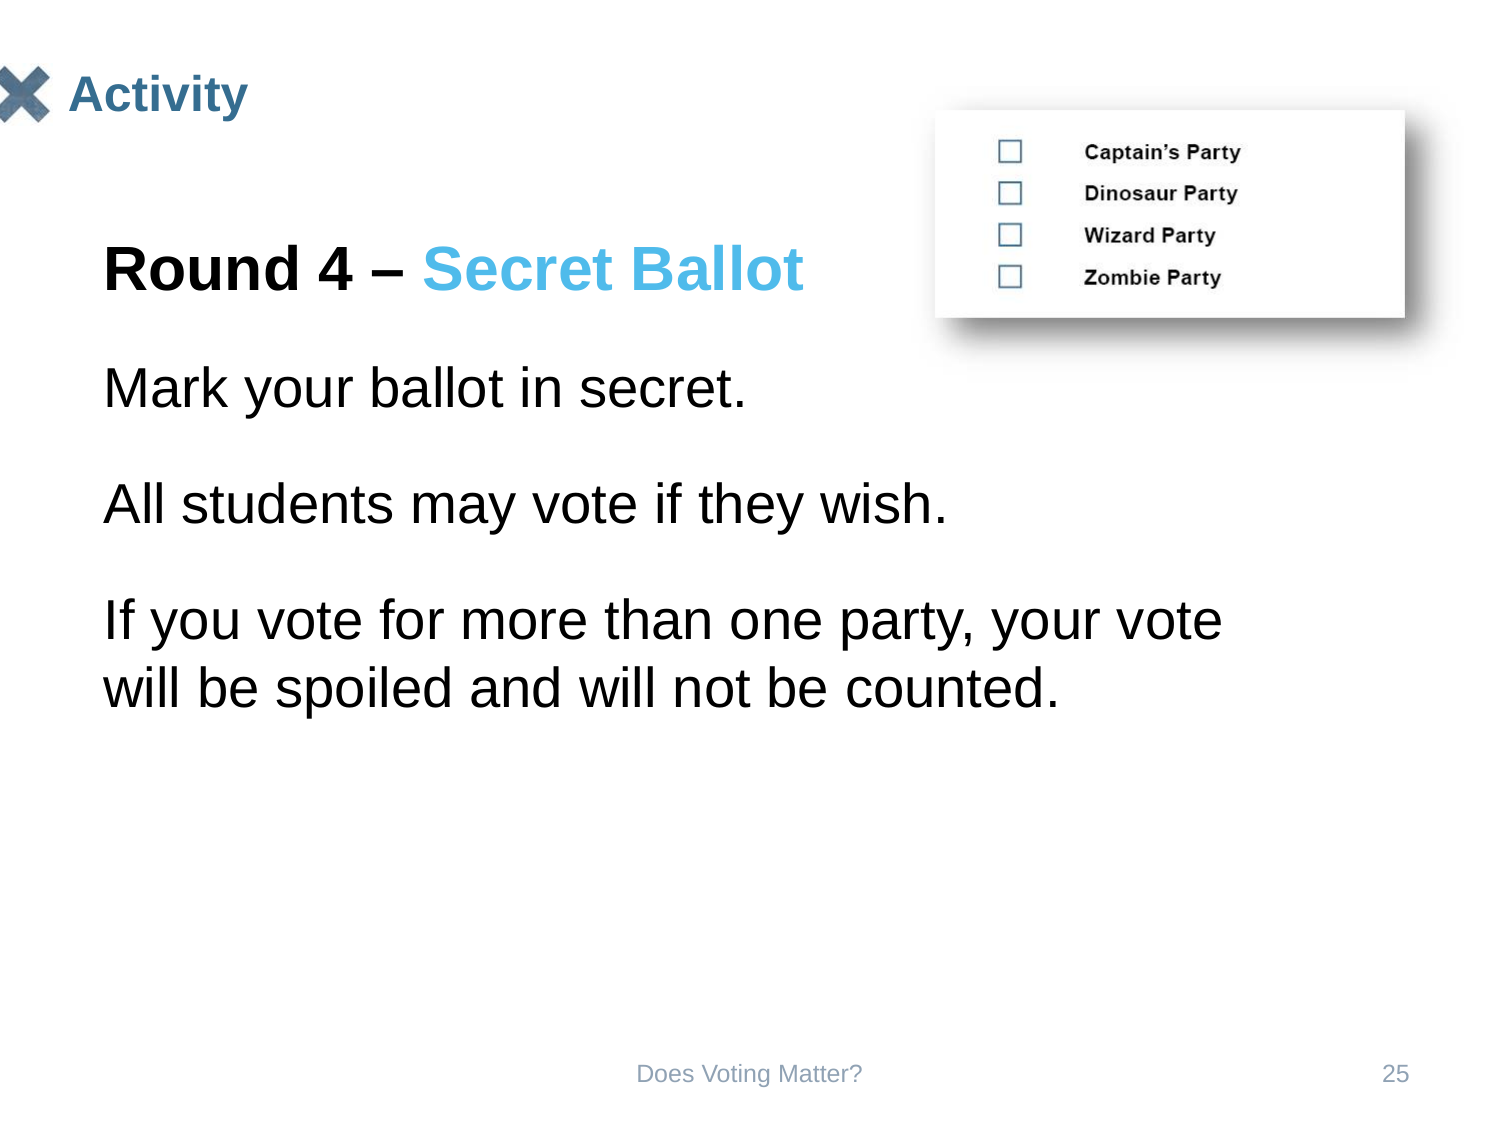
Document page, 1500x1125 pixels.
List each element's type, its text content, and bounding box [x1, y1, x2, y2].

list Round 4 – Secret Ballot Mark your ballot in secret. All students may vote if they wish. If you vote for more than one party, your vote will be spoiled and will not be counted. [88, 219, 1439, 946]
picture [0, 62, 54, 126]
text_box Activity [53, 54, 1388, 130]
picture [903, 77, 1470, 383]
slide_number 25 [1074, 1042, 1425, 1103]
footer Does Voting Matter? [512, 1042, 988, 1103]
